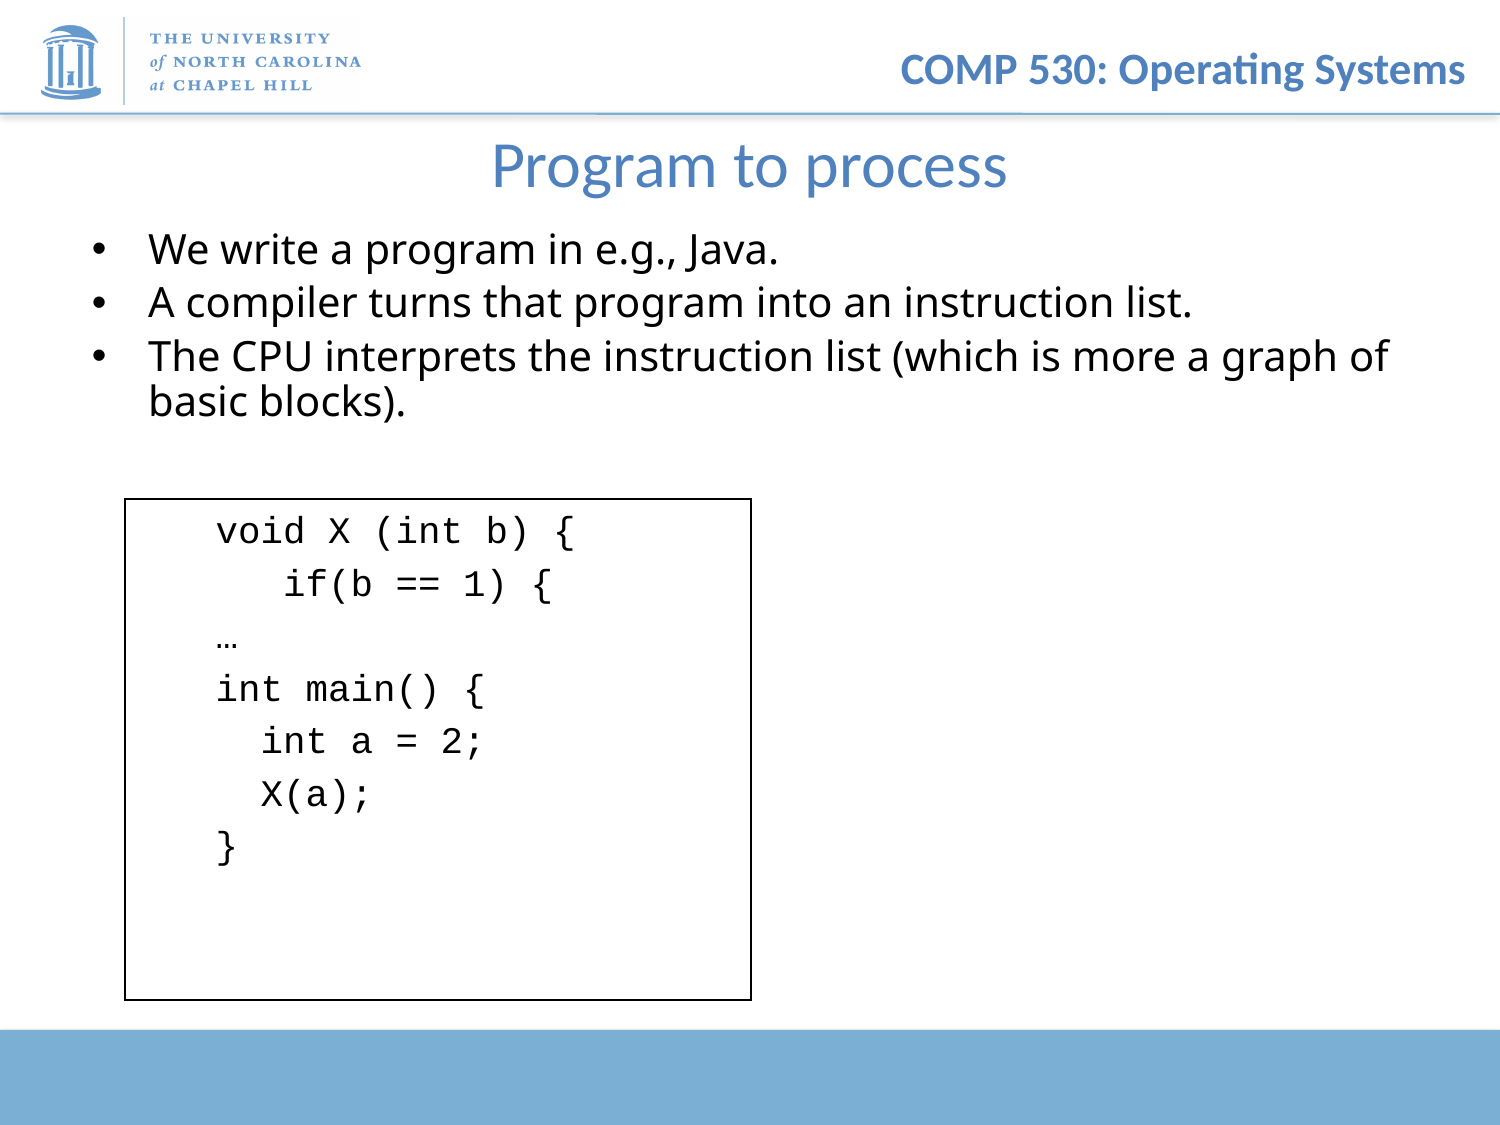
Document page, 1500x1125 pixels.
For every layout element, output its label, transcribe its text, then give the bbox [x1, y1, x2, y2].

list We write a program in e.g., Java. A compiler turns that program into an instruction list. The CPU interprets the instruction list (which is more a graph of basic blocks). [76, 220, 1436, 455]
picture [41, 17, 361, 105]
text_box void X (int b) { if(b == 1) { … int main() { int a = 2; X(a); } [125, 498, 751, 1000]
title Program to process [0, 113, 1500, 209]
